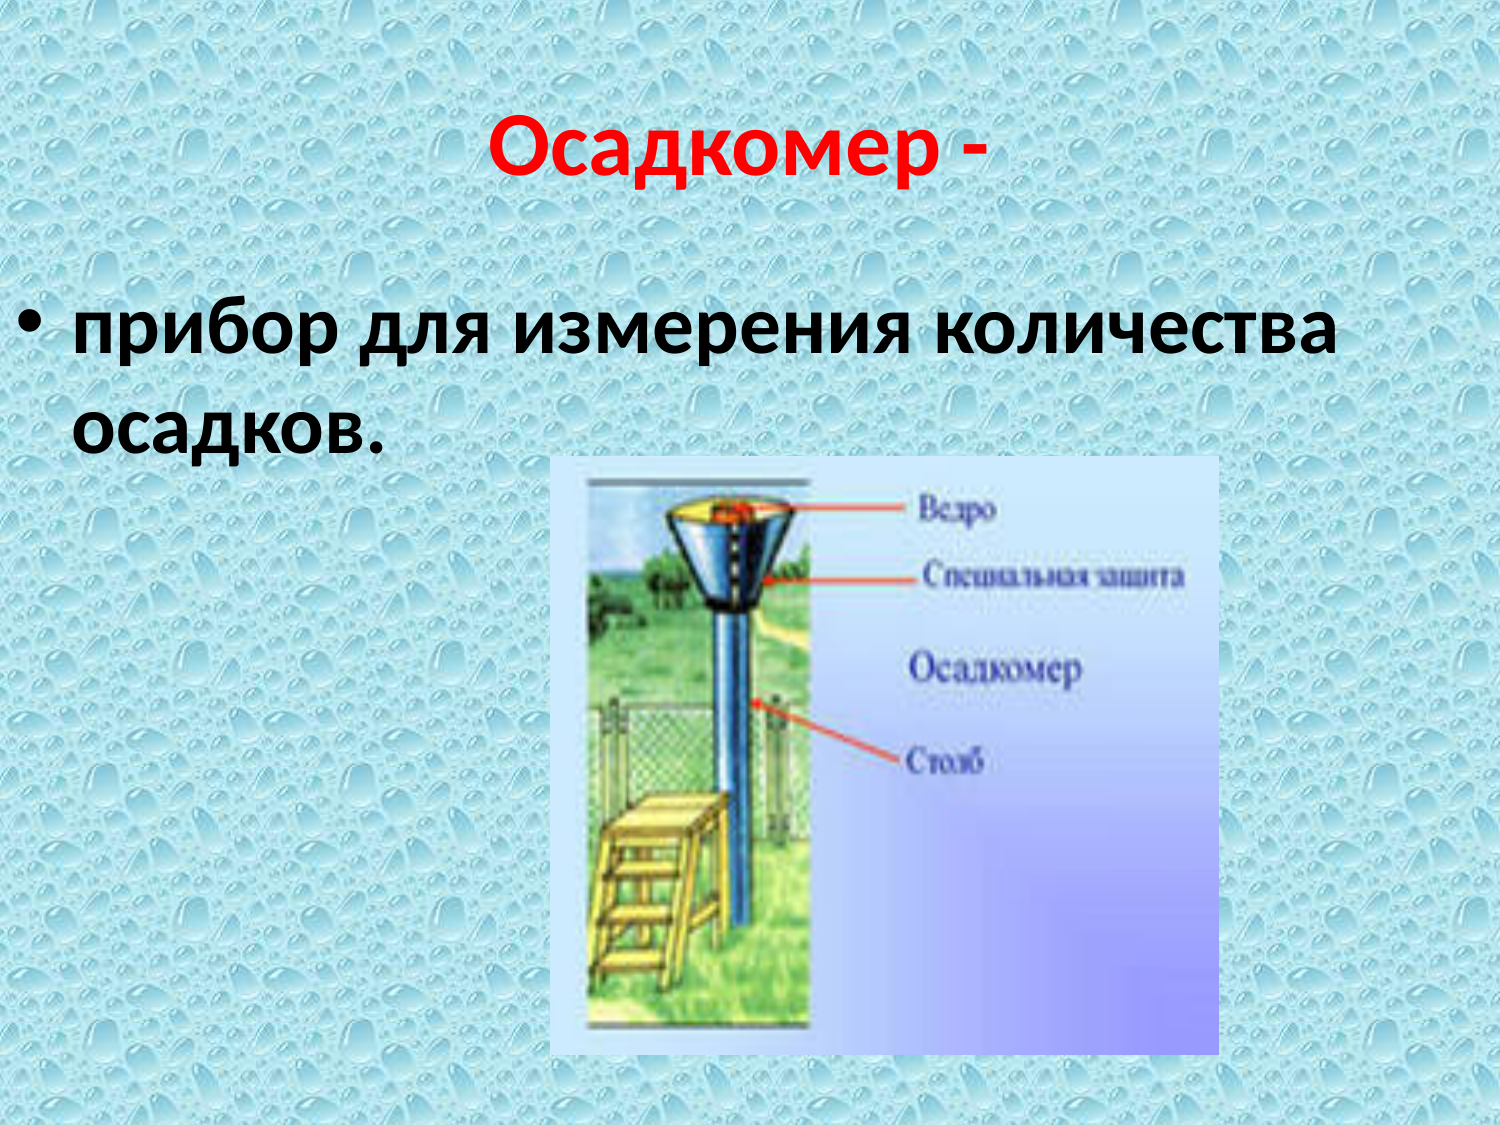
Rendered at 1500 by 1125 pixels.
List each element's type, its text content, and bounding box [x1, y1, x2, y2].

title Осадкомер - [75, 45, 1425, 233]
list прибор для измерения количества осадков. [0, 262, 1425, 622]
picture [0, 0, 1500, 1125]
